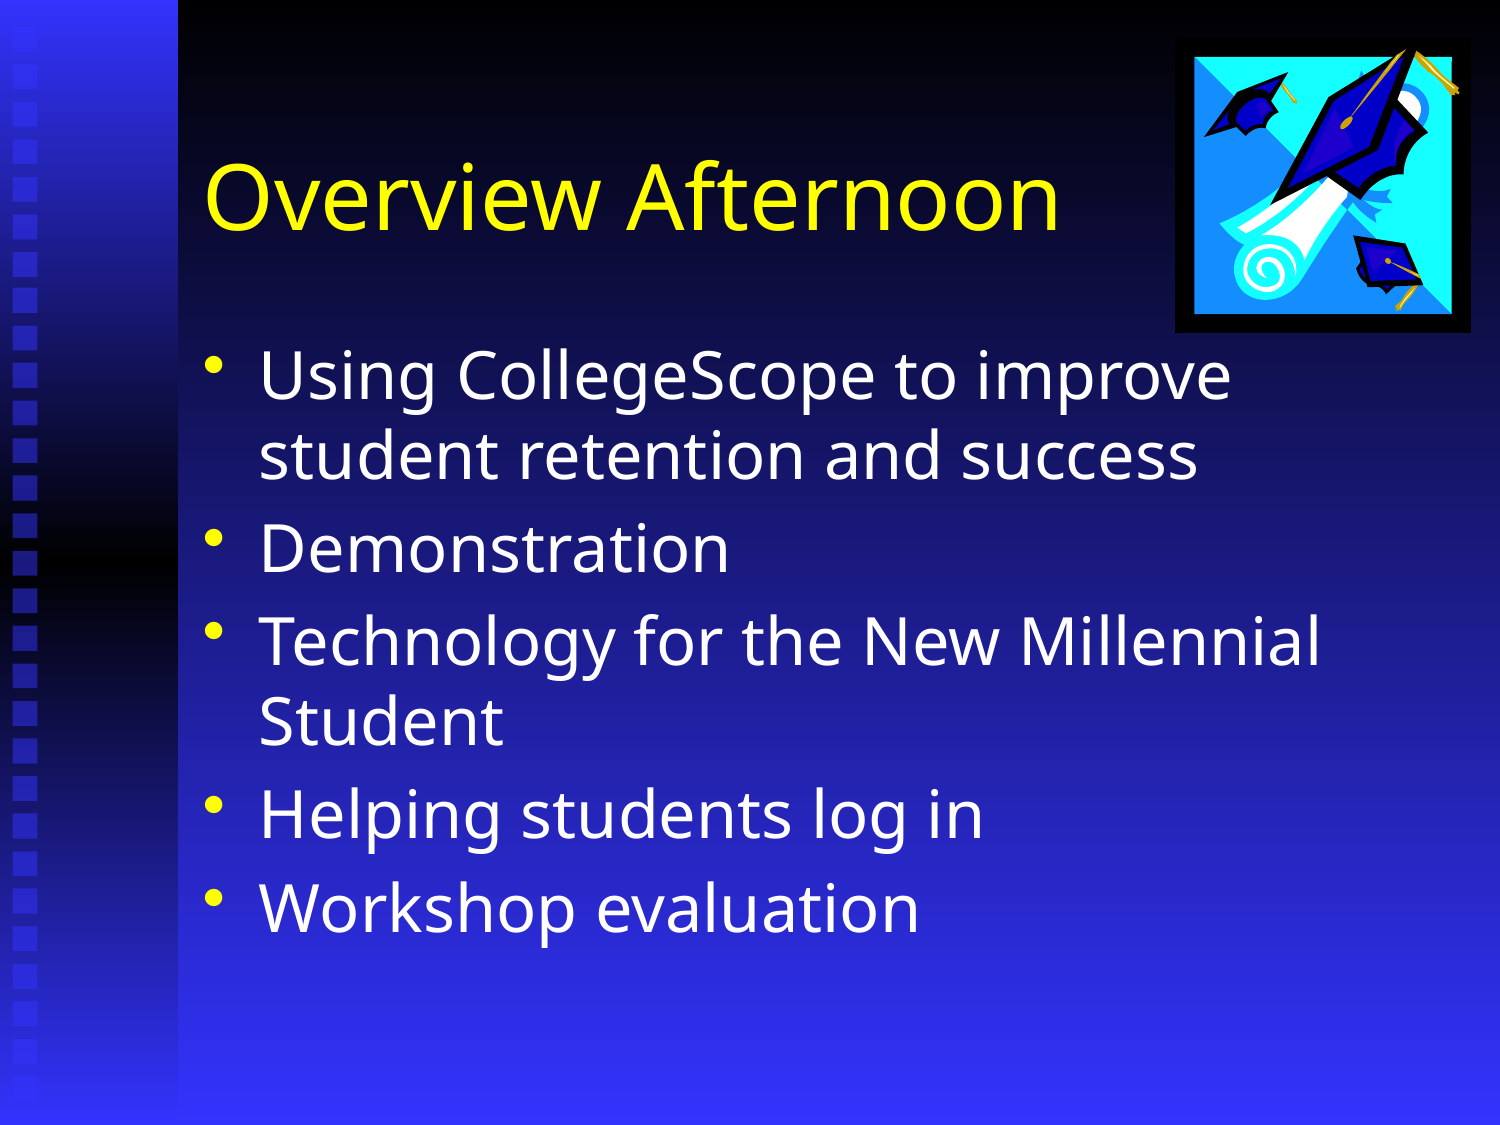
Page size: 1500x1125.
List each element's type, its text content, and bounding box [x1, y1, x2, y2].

list Using CollegeScope to improve student retention and success Demonstration Technology for the New Millennial Student Helping students log in Workshop evaluation [187, 324, 1463, 1001]
title Overview Afternoon [187, 99, 1169, 288]
picture [1174, 37, 1472, 334]
